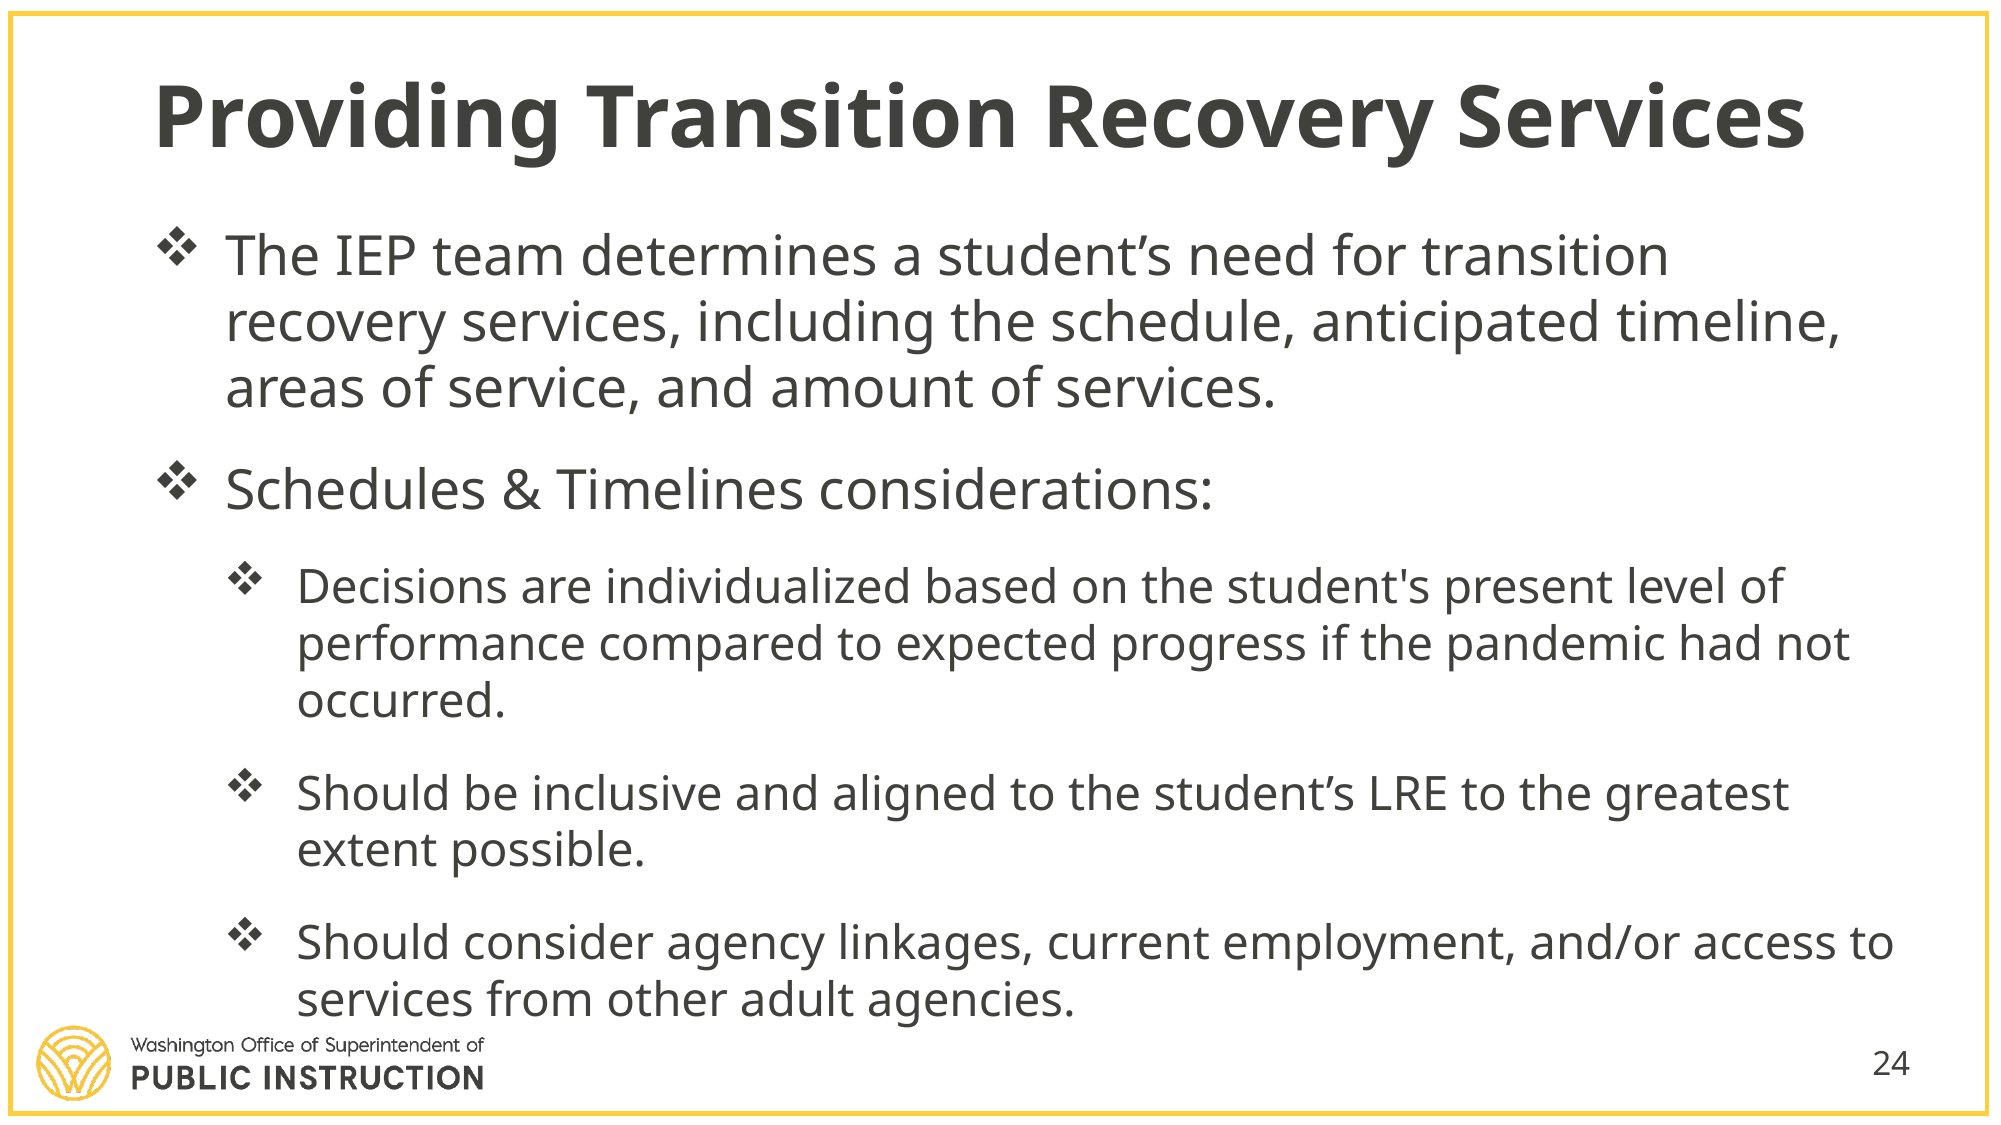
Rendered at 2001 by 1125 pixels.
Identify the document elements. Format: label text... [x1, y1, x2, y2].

slide_number 24 [1857, 1034, 1963, 1095]
picture [36, 1025, 485, 1101]
list The IEP team determines a student’s need for transition recovery services, including the schedule, anticipated timeline, areas of service, and amount of services. Schedules & Timelines considerations: Decisions are individualized based on the student's present level of performance compared to expected progress if the pandemic had not occurred. Should be inclusive and aligned to the student’s LRE to the greatest extent possible. Should consider agency linkages, current employment, and/or access to services from other adult agencies. [137, 212, 1913, 1035]
title Providing Transition Recovery Services [137, 59, 1863, 179]
